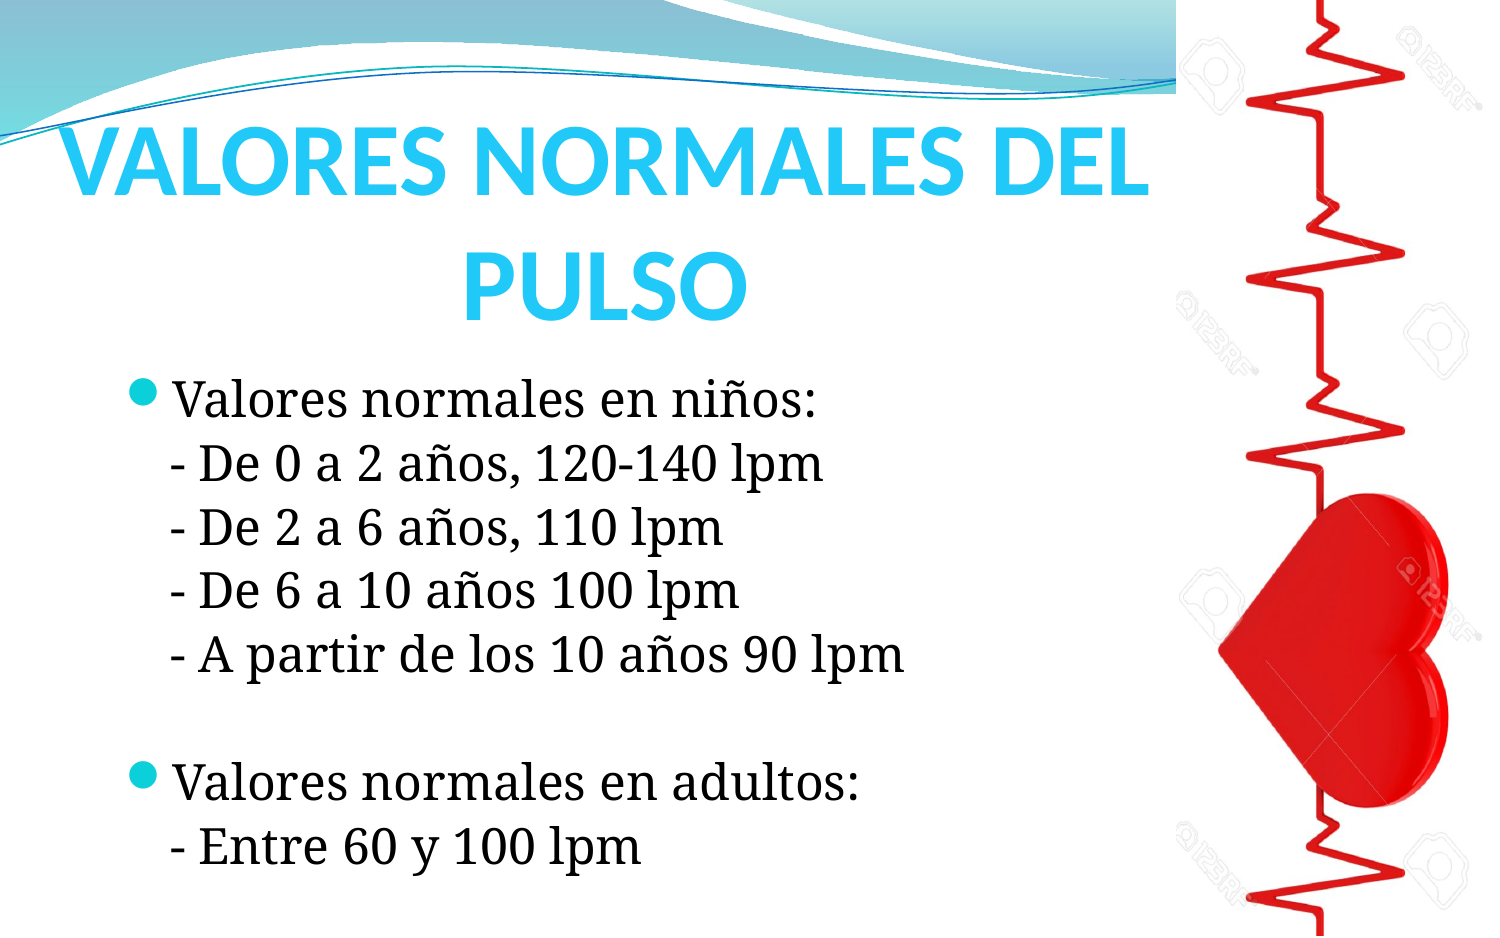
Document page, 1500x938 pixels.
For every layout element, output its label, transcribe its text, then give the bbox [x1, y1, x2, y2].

picture [868, 0, 1500, 630]
list Valores normales en niños: - De 0 a 2 años, 120-140 lpm - De 2 a 6 años, 110 lpm - De 6 a 10 años 100 lpm - A partir de los 10 años 90 lpm Valores normales en adultos: - Entre 60 y 100 lpm [110, 366, 1176, 892]
picture [1176, 639, 1500, 935]
title VALORES NORMALES DEL PULSO [0, 185, 1176, 342]
